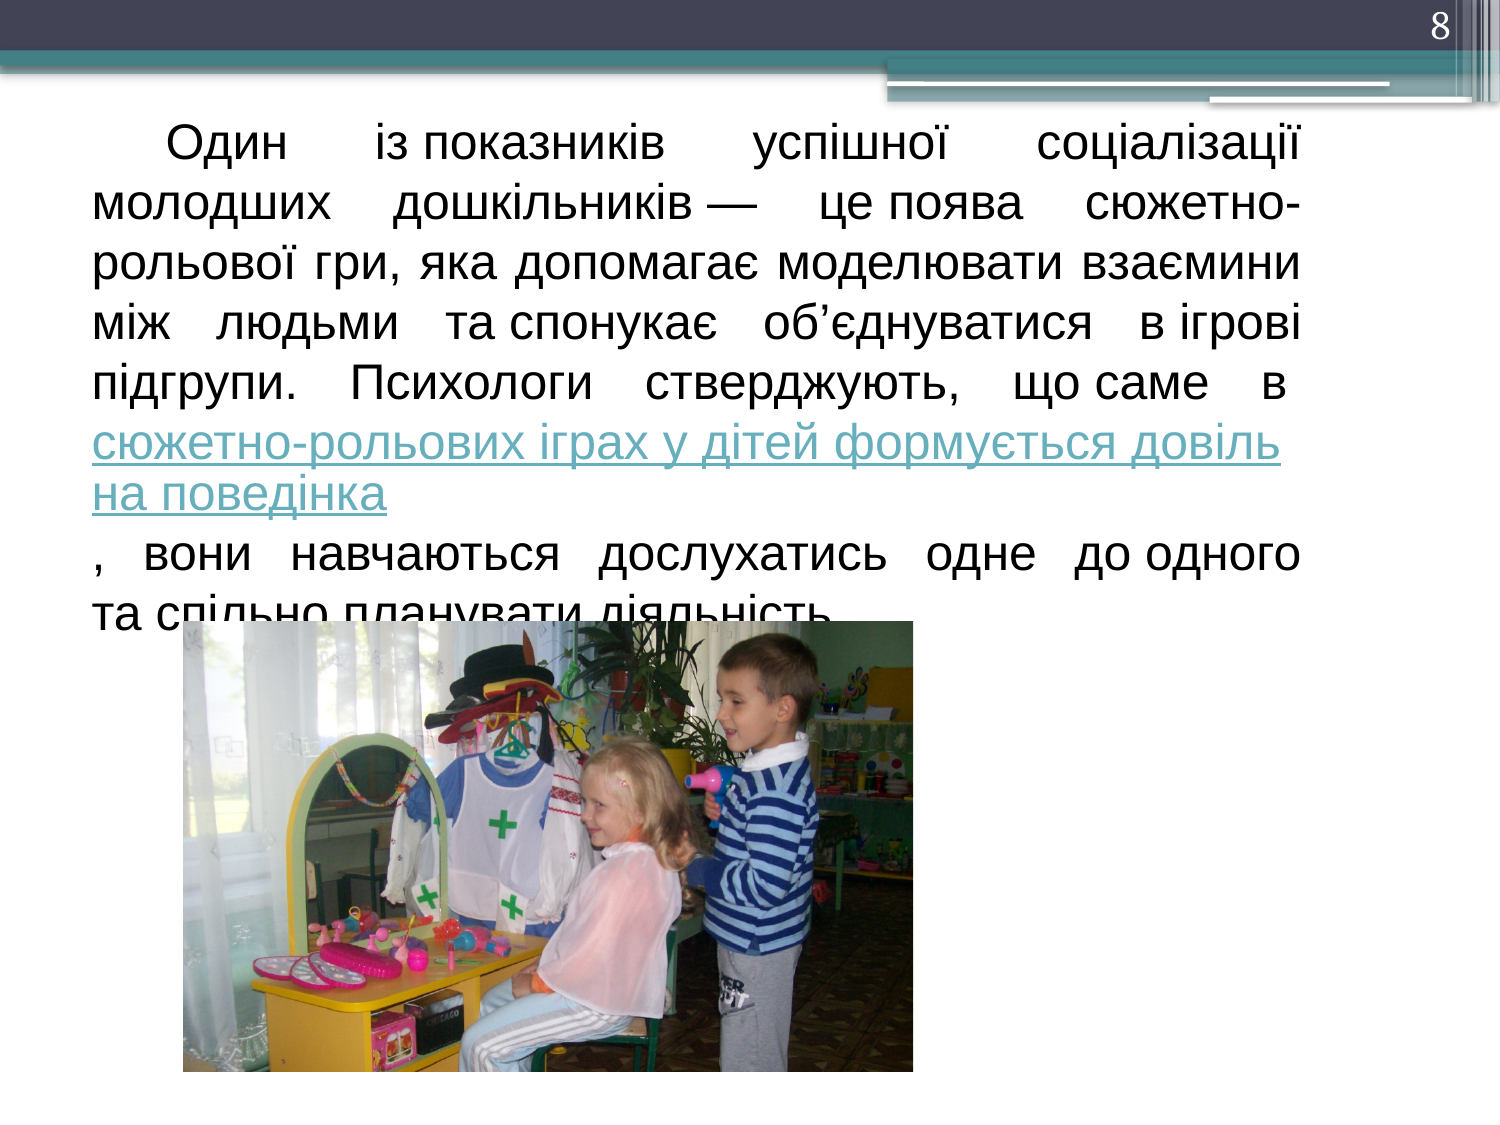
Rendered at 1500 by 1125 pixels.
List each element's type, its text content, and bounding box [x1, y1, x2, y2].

slide_number 8 [1341, 0, 1466, 61]
text_box Один із показників успішної соціалізації молодших дошкільників — це поява сюжетно-рольової гри, яка допомагає моделювати взаємини між людьми та спонукає об’єднуватися в ігрові підгрупи. Психологи стверджують, що саме в сюжетно-рольових іграх у дітей формується довільна поведінка, вони навчаються дослухатись одне до одного та спільно планувати діяльність. [76, 102, 1317, 598]
picture [182, 621, 914, 1072]
